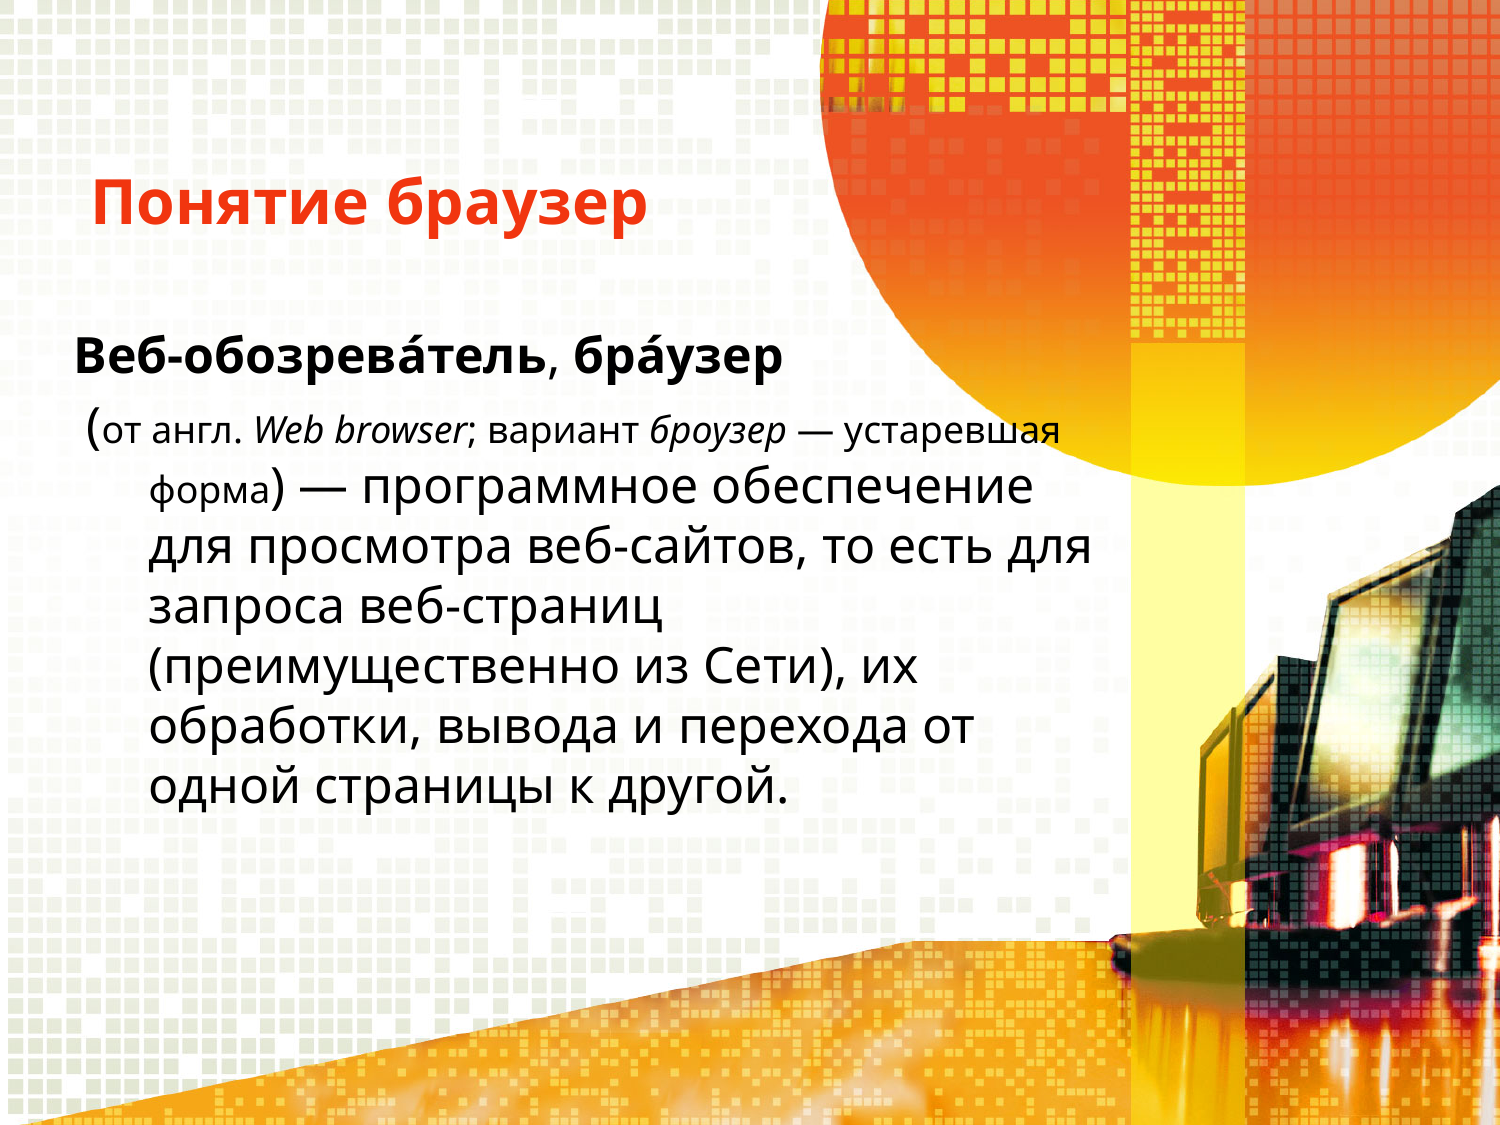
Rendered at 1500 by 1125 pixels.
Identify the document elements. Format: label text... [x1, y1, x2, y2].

picture [0, 0, 1500, 1125]
title Понятие браузер [75, 125, 1113, 275]
list Веб-обозрева́тель, бра́узер (от англ. Web browser; вариант броузер — устаревшая форма) — программное обеспечение для просмотра веб-сайтов, то есть для запроса веб-страниц (преимущественно из Сети), их обработки, вывода и перехода от одной страницы к другой. [58, 316, 1121, 839]
